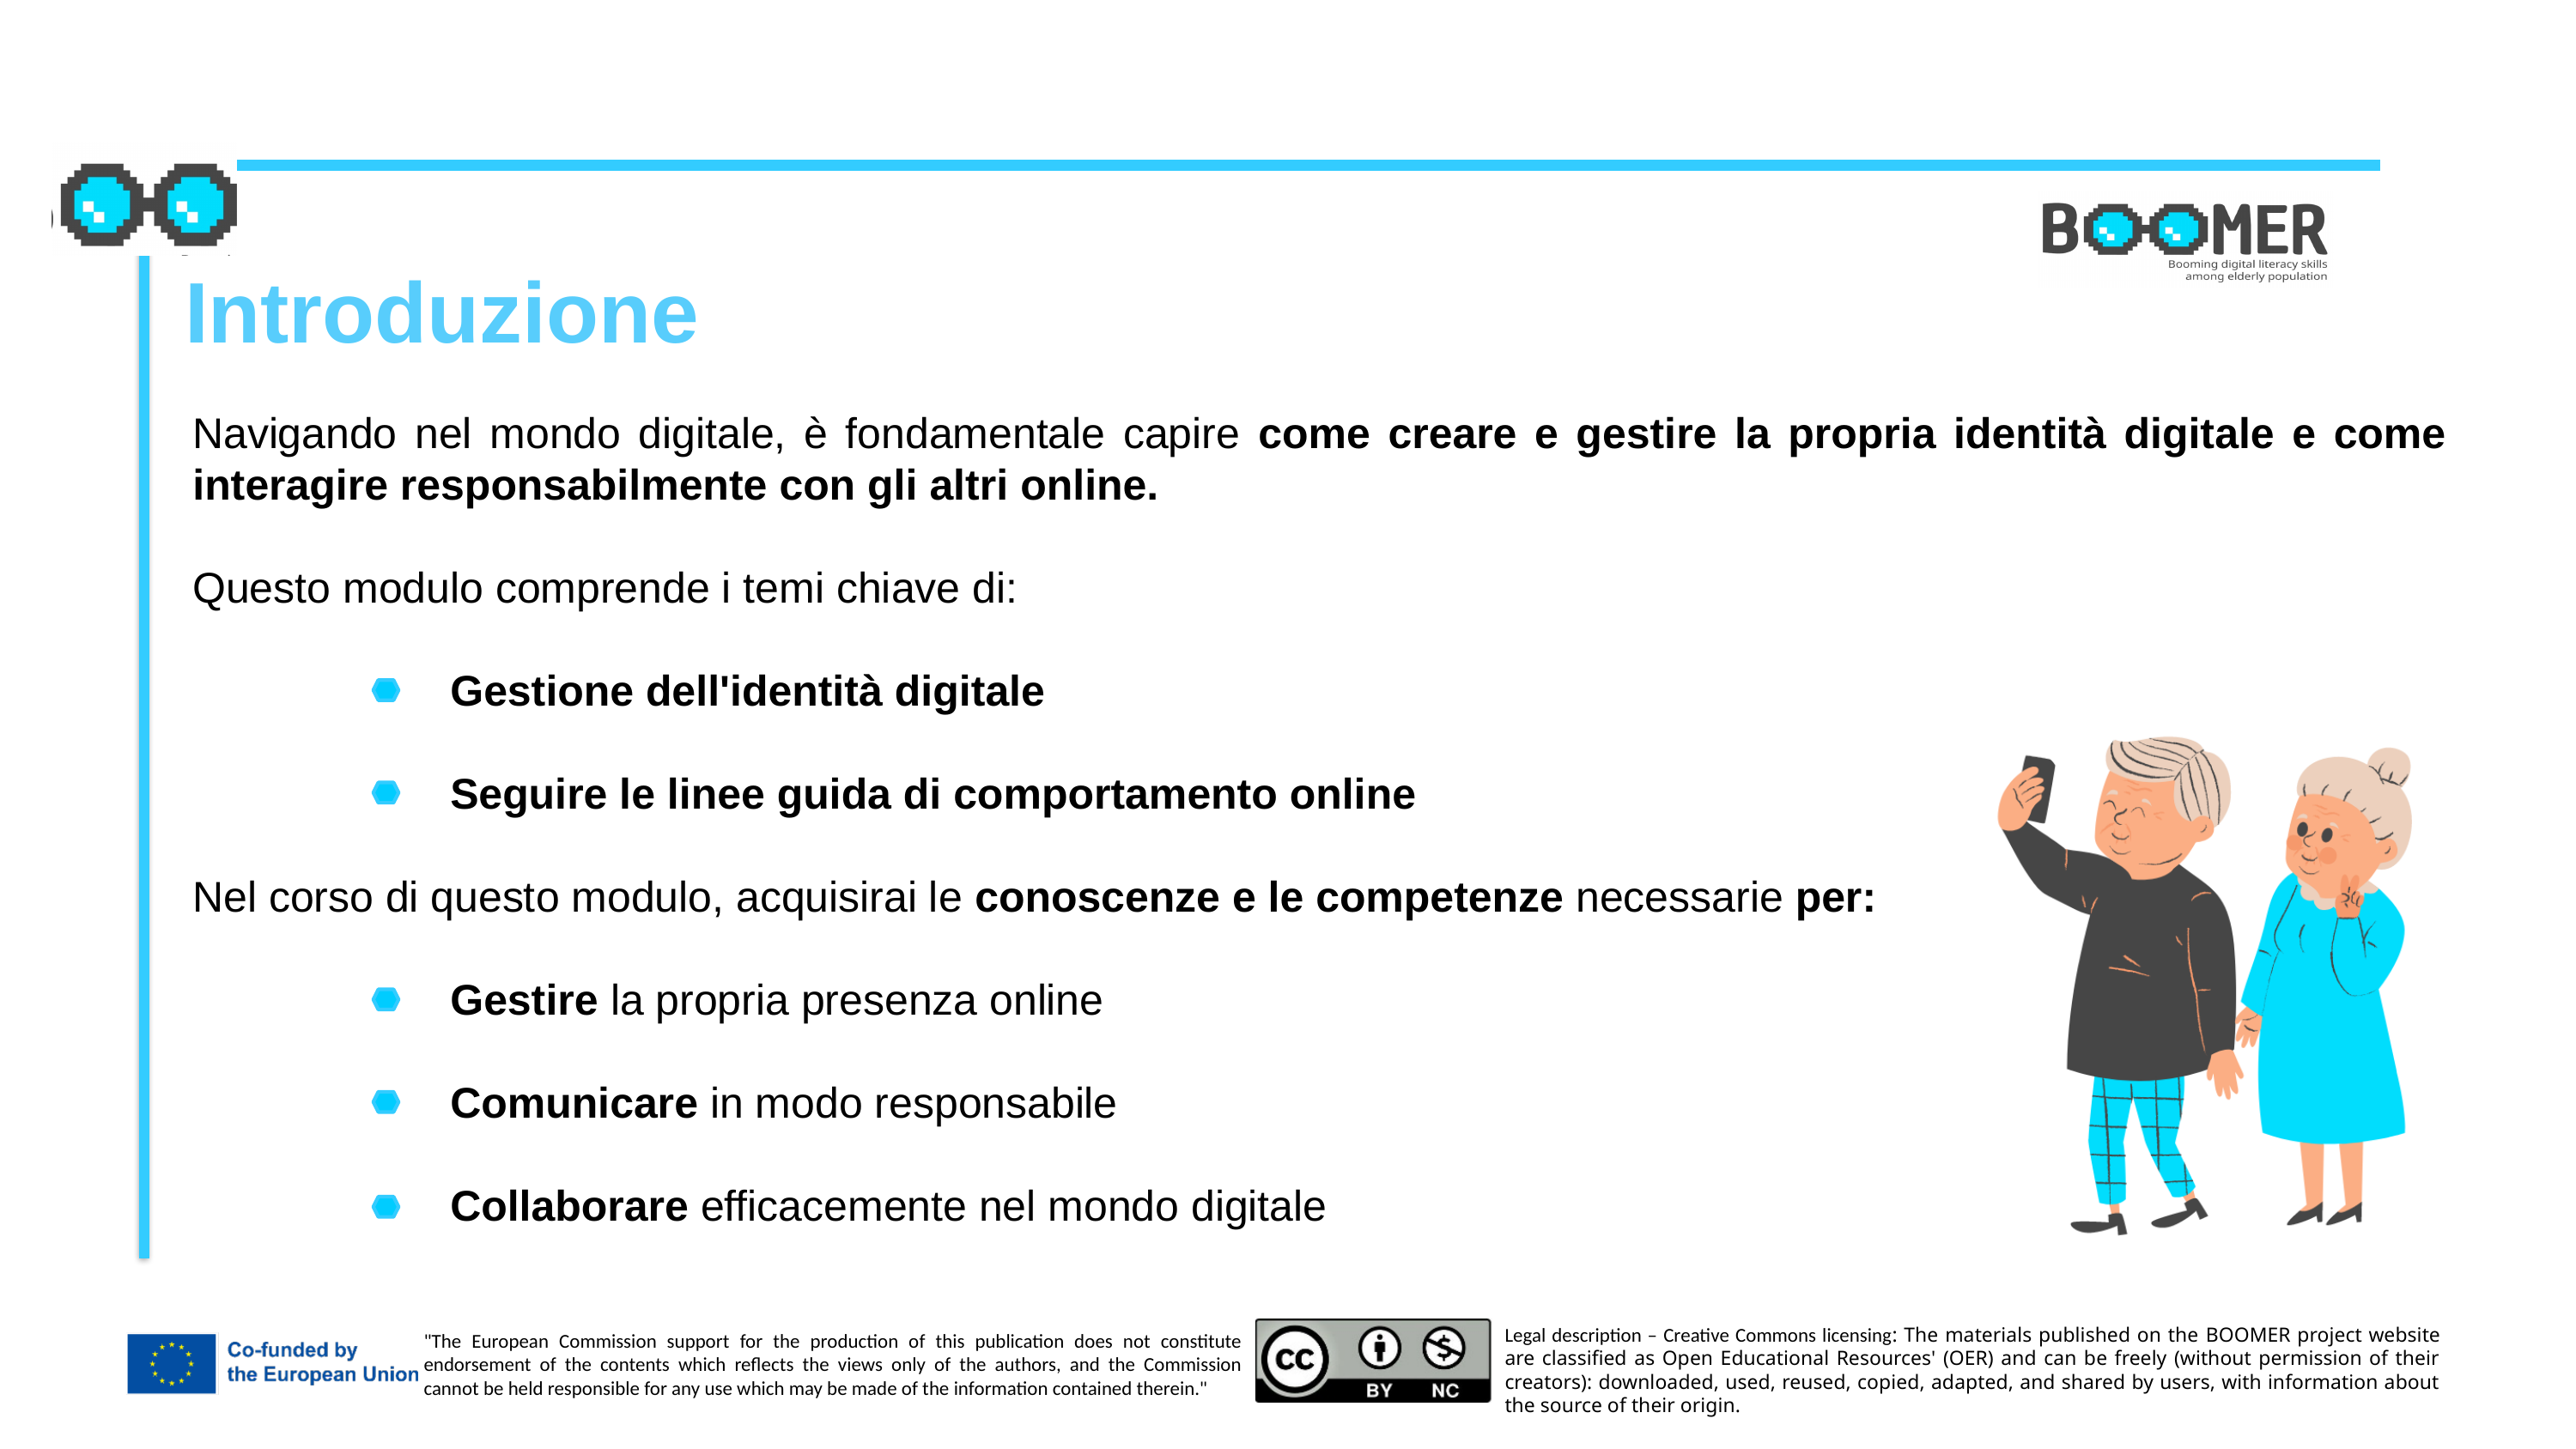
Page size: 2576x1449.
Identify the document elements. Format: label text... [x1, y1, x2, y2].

text_box [371, 678, 401, 702]
picture [52, 142, 237, 256]
text_box Navigando nel mondo digitale, è fondamentale capire come creare e gestire la propria identità digitale e come interagire responsabilmente con gli altri online. Questo modulo comprende i temi chiave di: Gestione dell'identità digitale Seguire le linee guida di comportamento online Nel corso di questo modulo, acquisirai le conoscenze e le competenze necessarie per: Gestire la propria presenza online Comunicare in modo responsabile Collaborare efficacemente nel mondo digitale [179, 399, 2460, 1237]
text_box [371, 780, 401, 805]
picture [2038, 191, 2334, 288]
text_box Introduzione [171, 251, 959, 367]
picture [1255, 1318, 1492, 1403]
picture [124, 1331, 441, 1397]
picture [1951, 679, 2454, 1261]
text_box [371, 1194, 401, 1219]
text_box [371, 987, 401, 1012]
text_box [371, 1089, 401, 1114]
